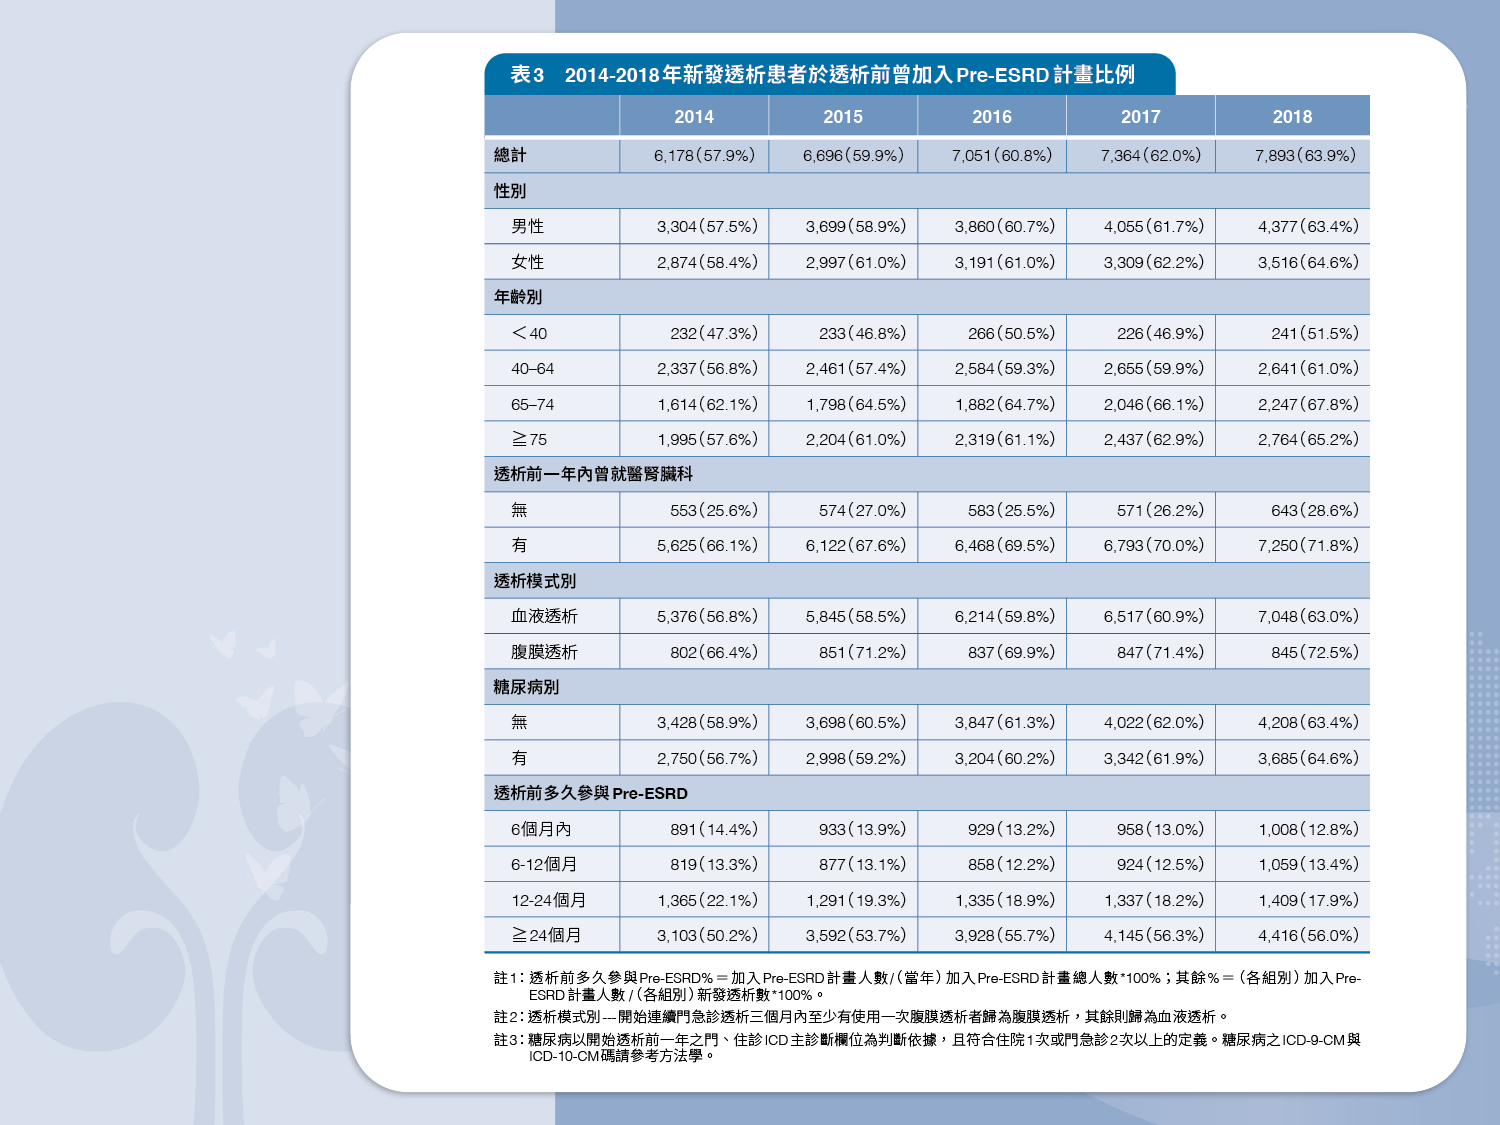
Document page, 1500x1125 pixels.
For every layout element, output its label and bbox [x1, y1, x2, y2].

text_box [349, 32, 1468, 1093]
picture [0, 0, 1500, 1125]
